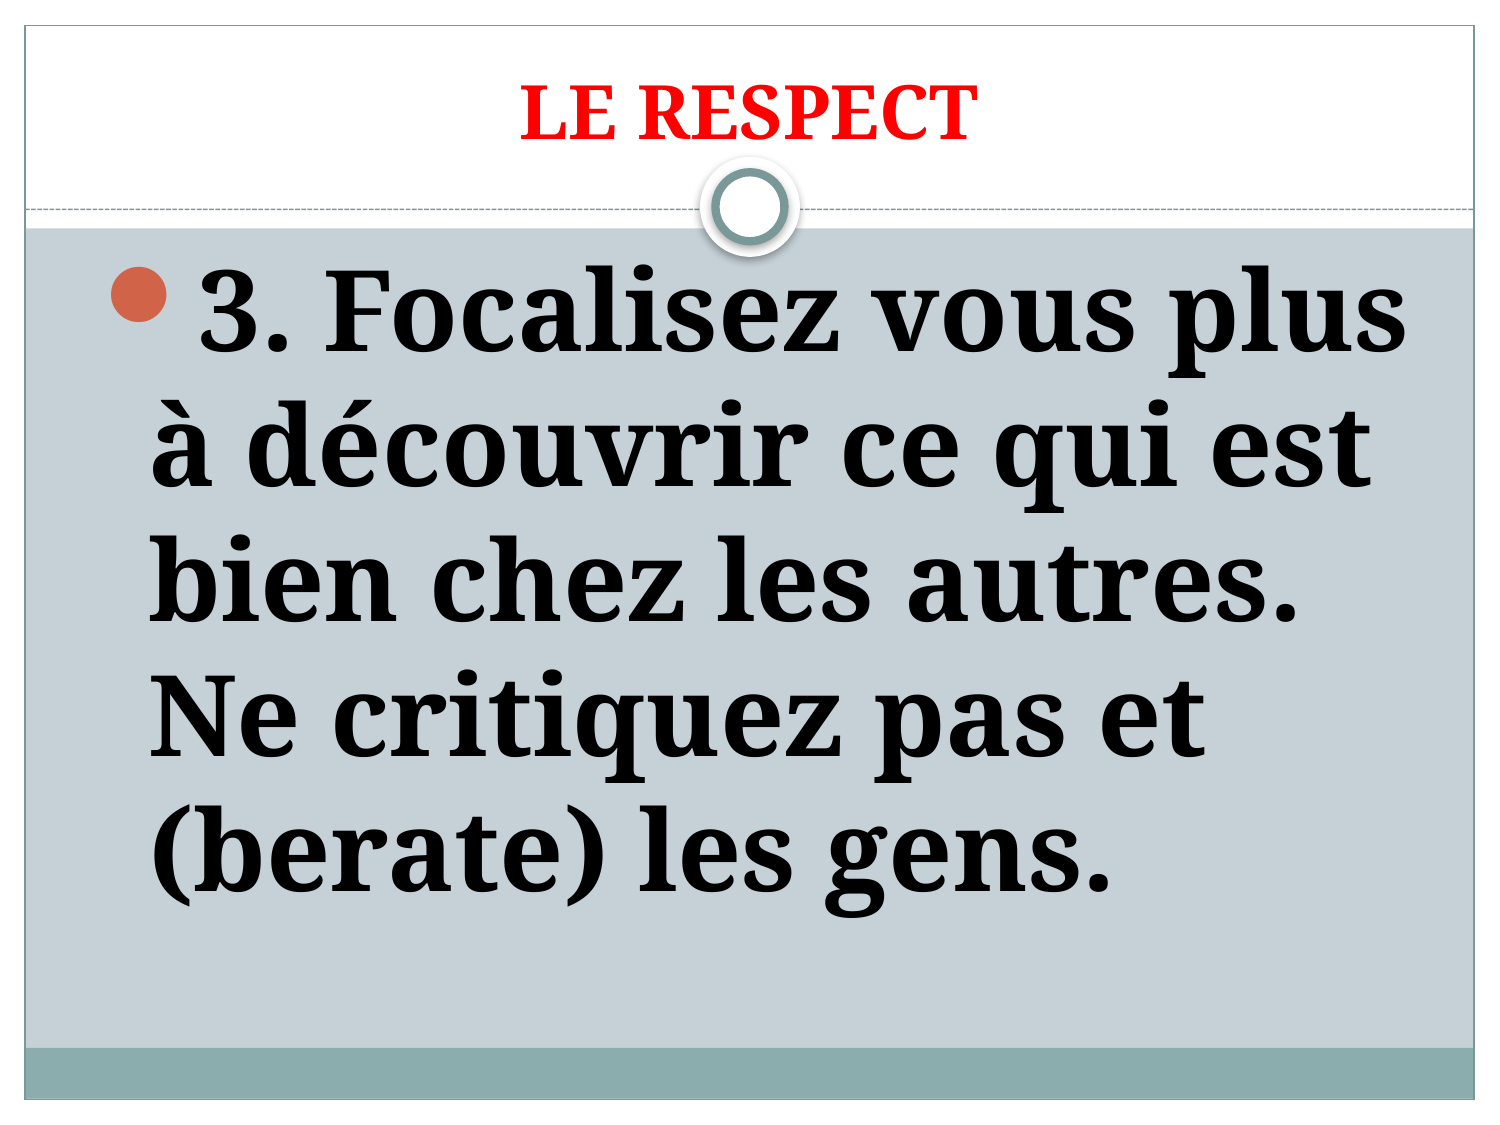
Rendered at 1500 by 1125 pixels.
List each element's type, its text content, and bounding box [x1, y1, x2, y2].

list 3. Focalisez vous plus à découvrir ce qui est bien chez les autres. Ne critiquez pas et (berate) les gens. [88, 231, 1436, 1083]
title LE RESPECT [49, 37, 1450, 162]
